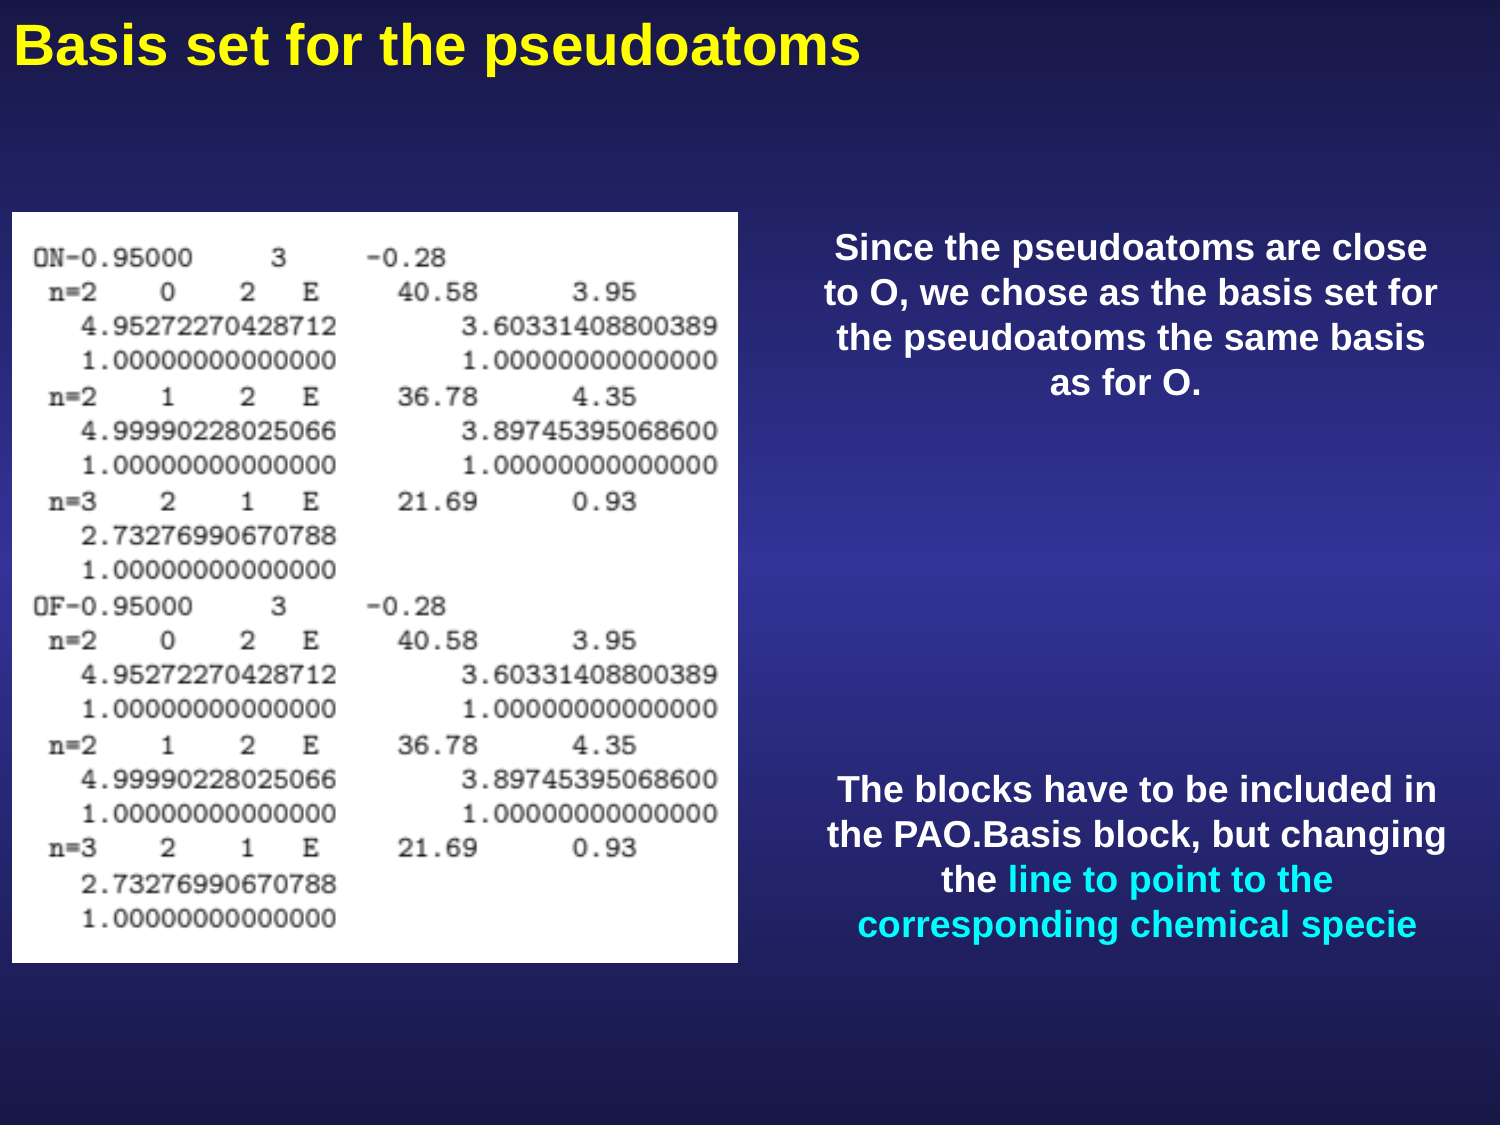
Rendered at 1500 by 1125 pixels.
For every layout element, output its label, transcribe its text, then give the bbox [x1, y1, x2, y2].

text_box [12, 212, 738, 963]
text_box Since the pseudoatoms are close to O, we chose as the basis set for the pseudoatoms the same basis as for O. [799, 215, 1463, 411]
text_box The blocks have to be included in the PAO.Basis block, but changing the line to point to the corresponding chemical specie [806, 757, 1469, 953]
text_box Basis set for the pseudoatoms [0, 0, 988, 84]
